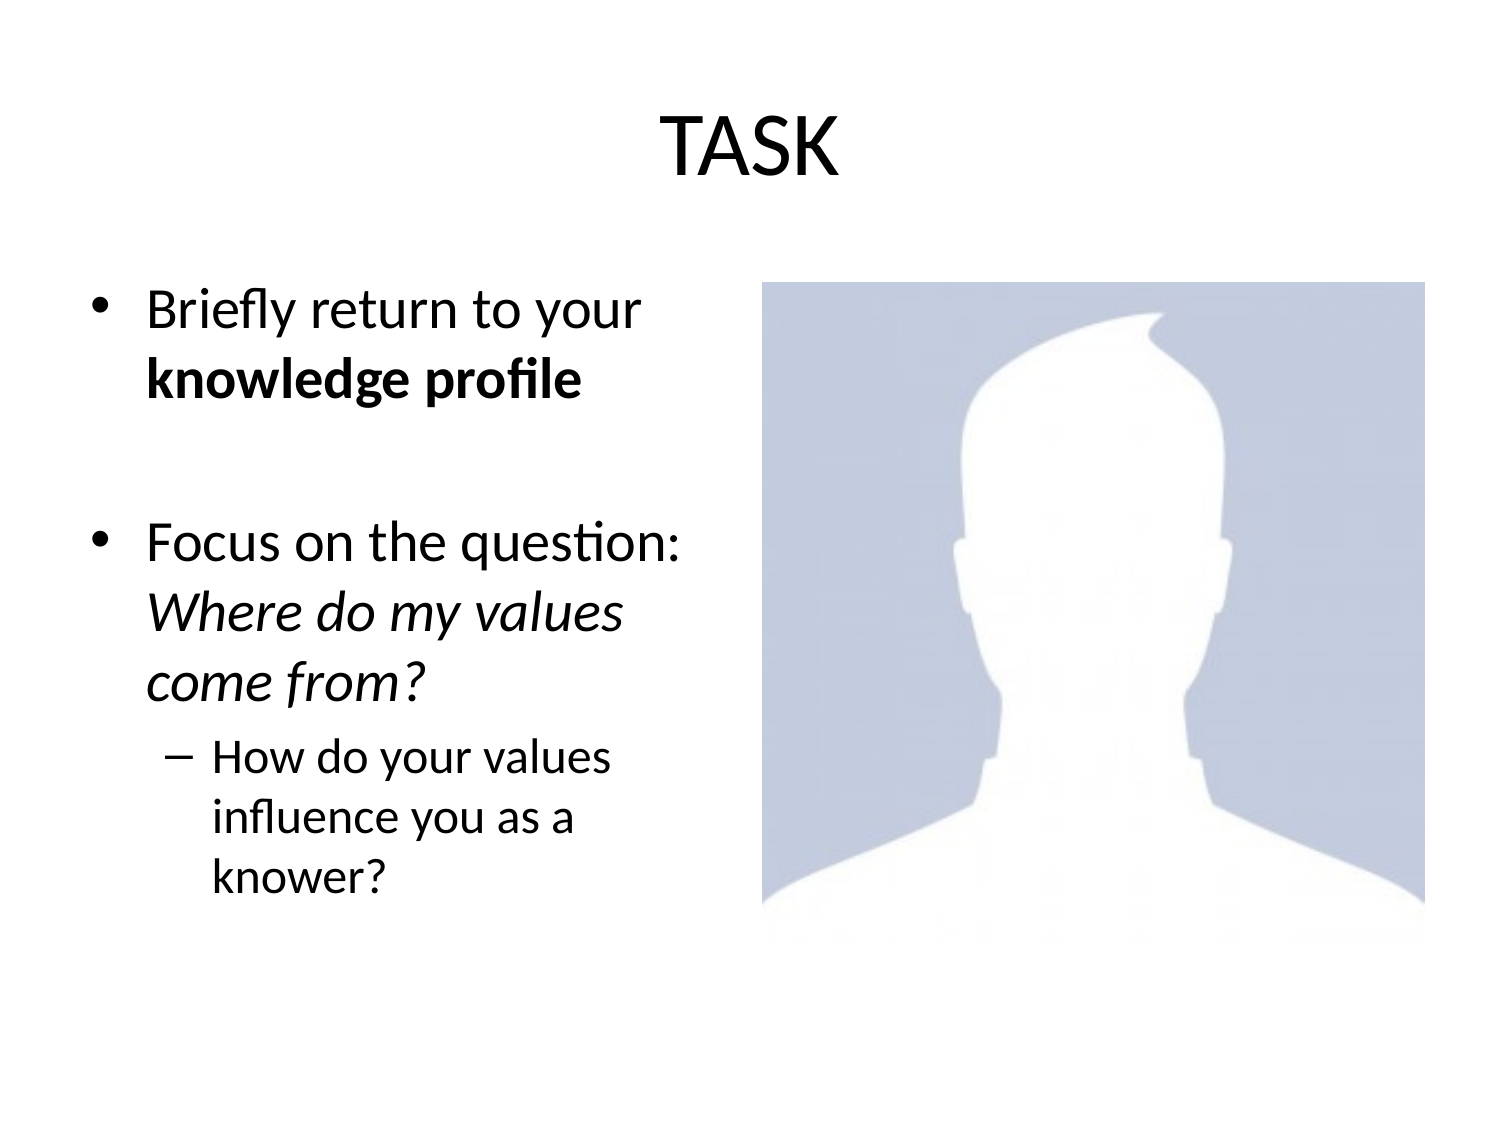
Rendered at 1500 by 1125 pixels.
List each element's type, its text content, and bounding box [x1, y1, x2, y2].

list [762, 281, 1426, 945]
list Briefly return to your knowledge profile Focus on the question: Where do my values come from? How do your values influence you as a knower? [75, 262, 738, 1005]
title TASK [75, 45, 1425, 233]
